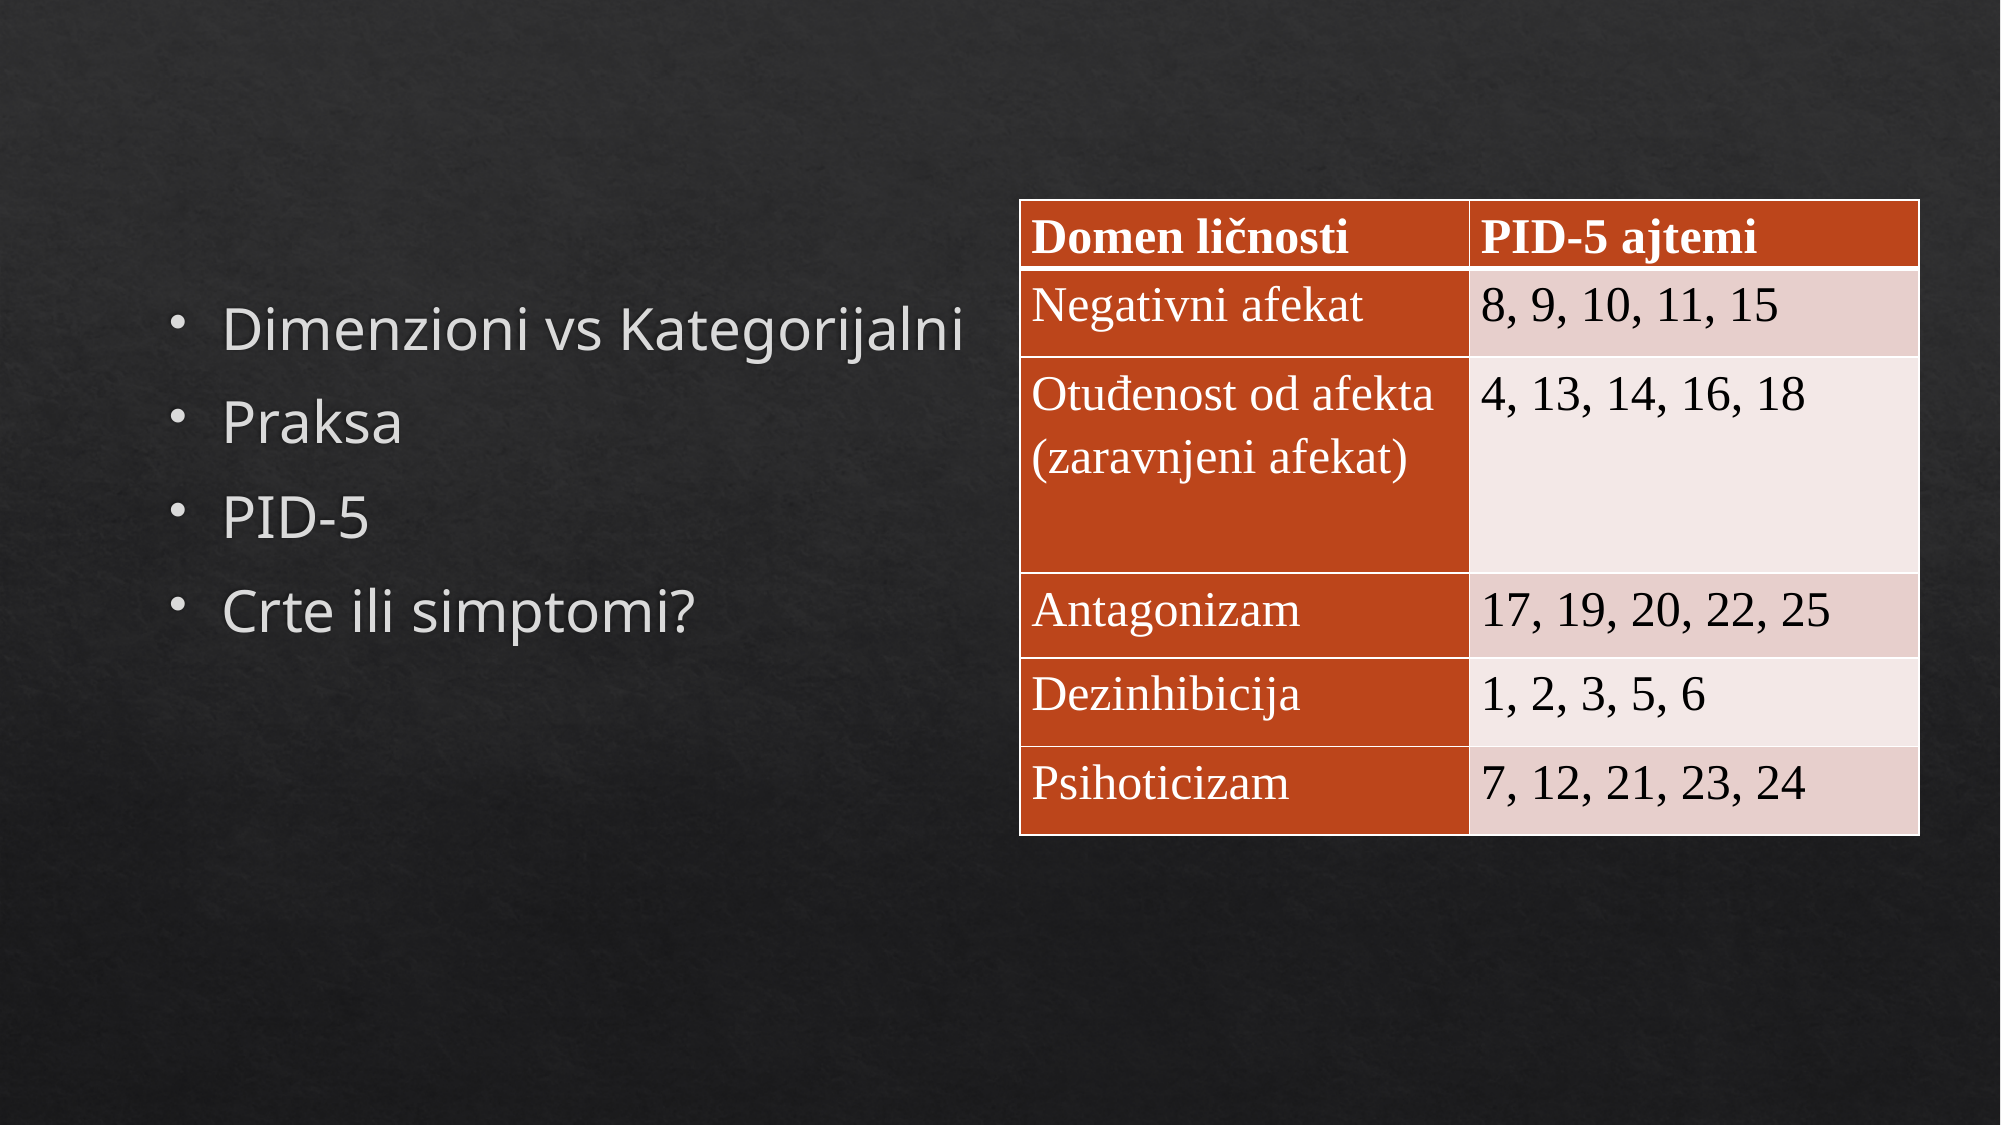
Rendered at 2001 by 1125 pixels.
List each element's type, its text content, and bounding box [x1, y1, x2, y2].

list Dimenzioni vs Kategorijalni Praksa PID-5 Crte ili simptomi? [149, 284, 980, 950]
table_header PID-5 ajtemi [1470, 201, 1918, 266]
table_cell 8, 9, 10, 11, 15 [1470, 271, 1918, 356]
table_cell Dezinhibicija [1021, 659, 1469, 746]
table_cell Otuđenost od afekta (zaravnjeni afekat) [1021, 358, 1469, 572]
table_cell 1, 2, 3, 5, 6 [1470, 659, 1918, 746]
table_cell Negativni afekat [1021, 271, 1469, 356]
table_cell Psihoticizam [1021, 747, 1469, 834]
table_cell 17, 19, 20, 22, 25 [1470, 574, 1918, 657]
table_cell 7, 12, 21, 23, 24 [1470, 747, 1918, 834]
table_cell 4, 13, 14, 16, 18 [1470, 358, 1918, 572]
table_header Domen ličnosti [1021, 201, 1469, 266]
table_cell Antagonizam [1021, 574, 1469, 657]
